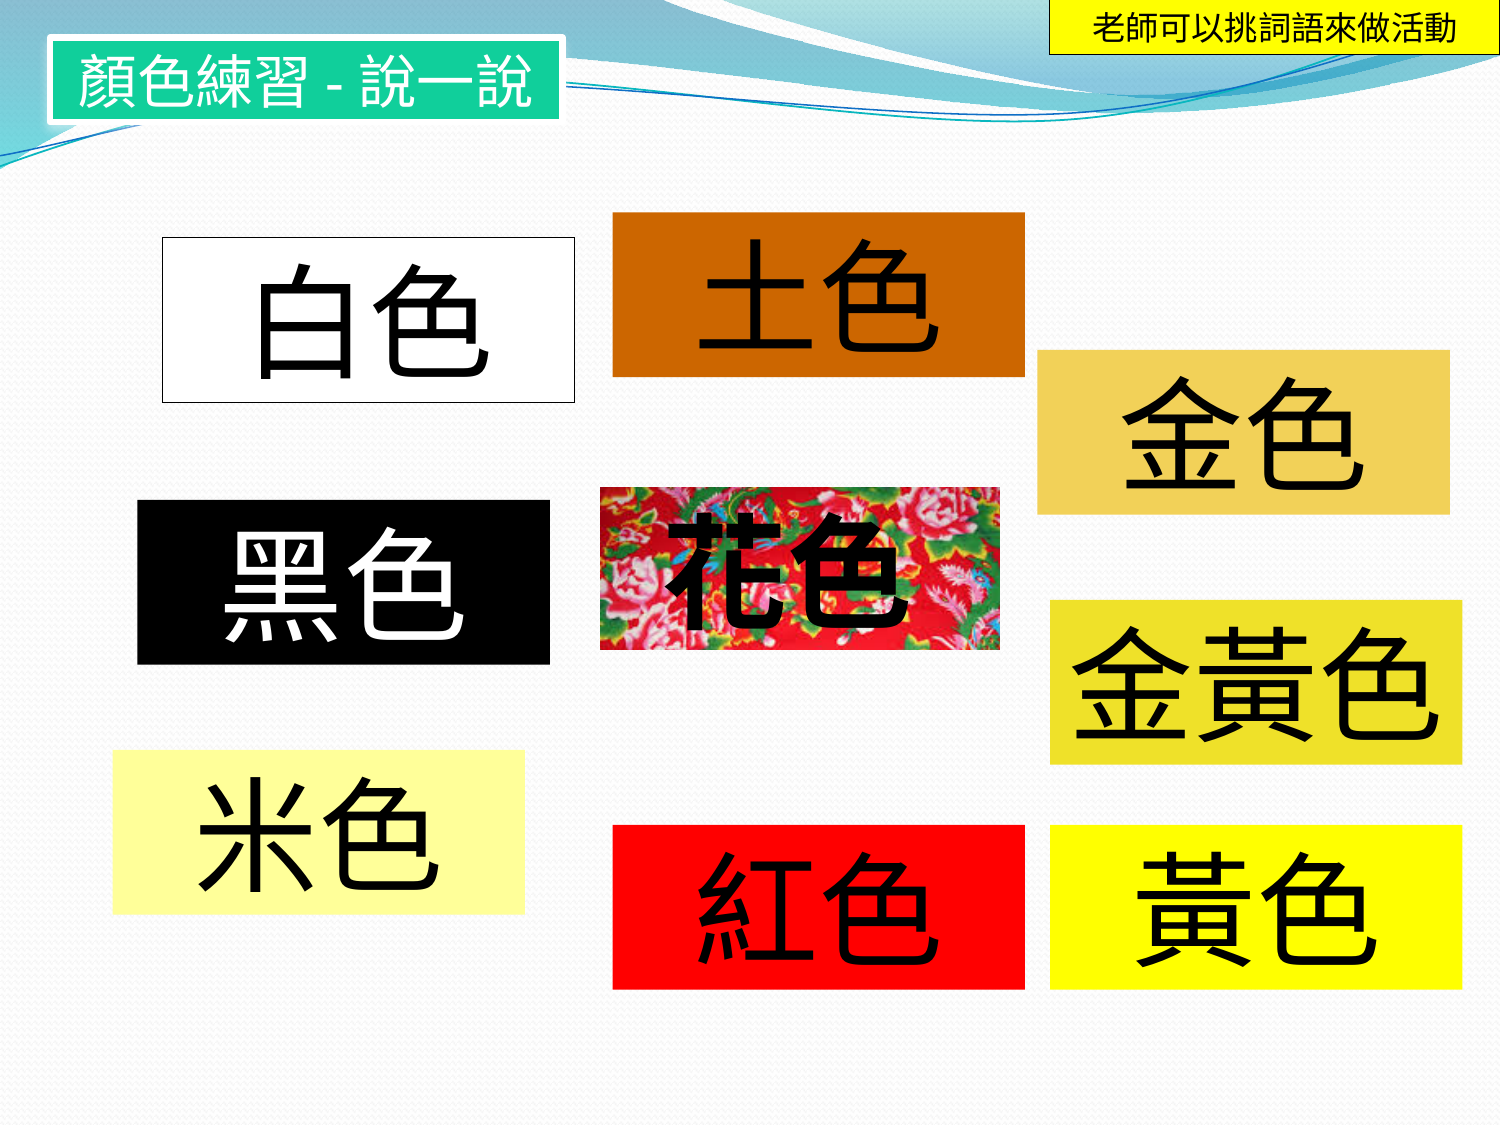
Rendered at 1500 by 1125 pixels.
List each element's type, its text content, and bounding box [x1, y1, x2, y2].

text_box 顏色練習-說一說 [47, 34, 566, 125]
text_box 黃色 [1050, 824, 1463, 990]
text_box 米色 [112, 749, 525, 915]
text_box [599, 487, 1001, 655]
text_box 白色 [162, 237, 575, 403]
text_box 黑色 [137, 499, 550, 665]
text_box 金色 [1037, 349, 1450, 515]
text_box 金黃色 [1050, 599, 1463, 765]
text_box 土色 [612, 212, 1025, 378]
text_box 老師可以挑詞語來做活動 [1049, 0, 1500, 55]
text_box 紅色 [612, 824, 1025, 990]
